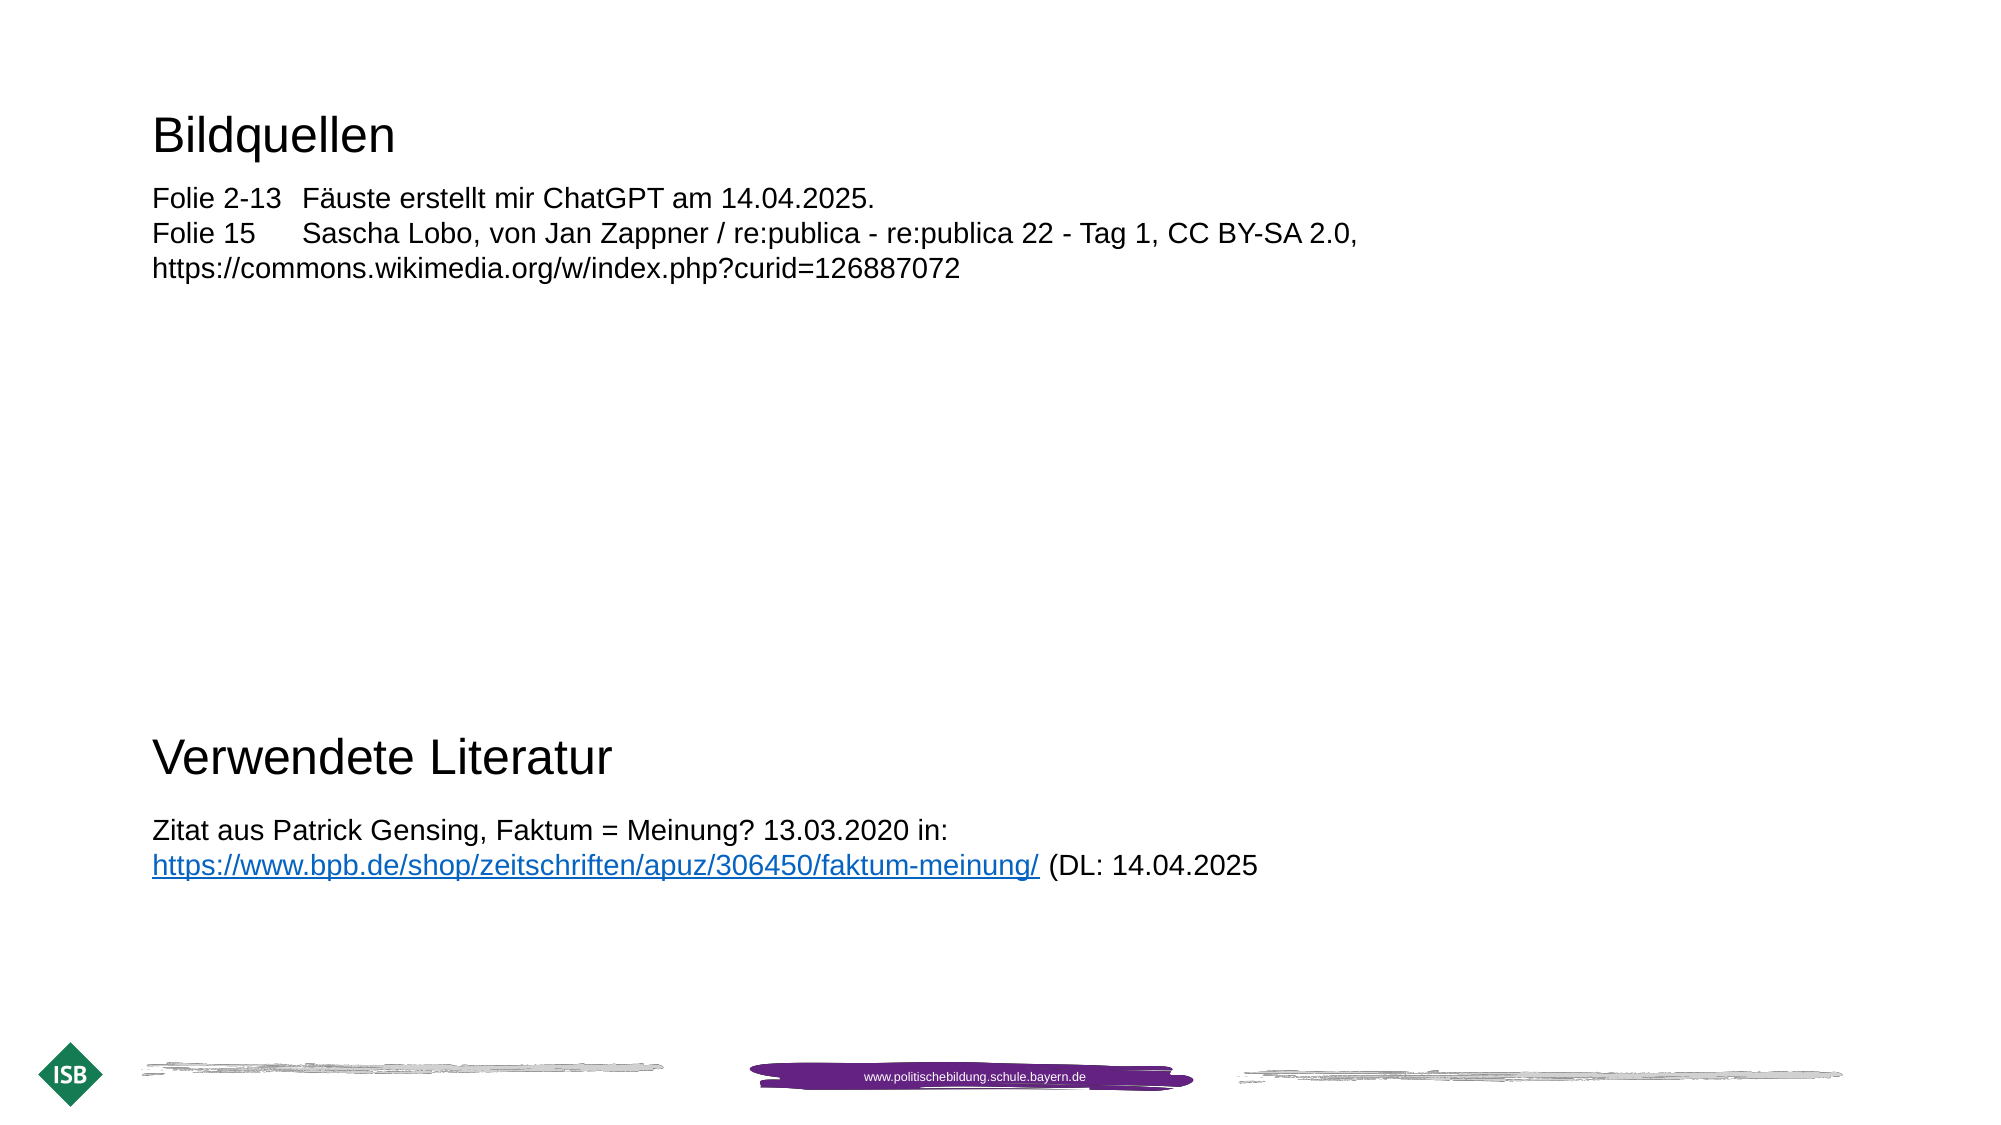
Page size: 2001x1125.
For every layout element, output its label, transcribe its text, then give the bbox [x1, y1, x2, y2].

title Bildquellen [137, 101, 1863, 319]
text_box Verwendete Literatur [137, 723, 1863, 802]
picture [38, 998, 1945, 1125]
text_box Folie 2-13 Fäuste erstellt mir ChatGPT am 14.04.2025. Folie 15 Sascha Lobo, von Jan Zappner / re:publica - re:publica 22 - Tag 1, CC BY-SA 2.0, https://commons.wikimedia.org/w/index.php?curid=126887072 [137, 171, 1788, 292]
text_box Zitat aus Patrick Gensing, Faktum = Meinung? 13.03.2020 in: https://www.bpb.de/shop/zeitschriften/apuz/306450/faktum-meinung/ (DL: 14.04.2025 [137, 803, 1796, 889]
